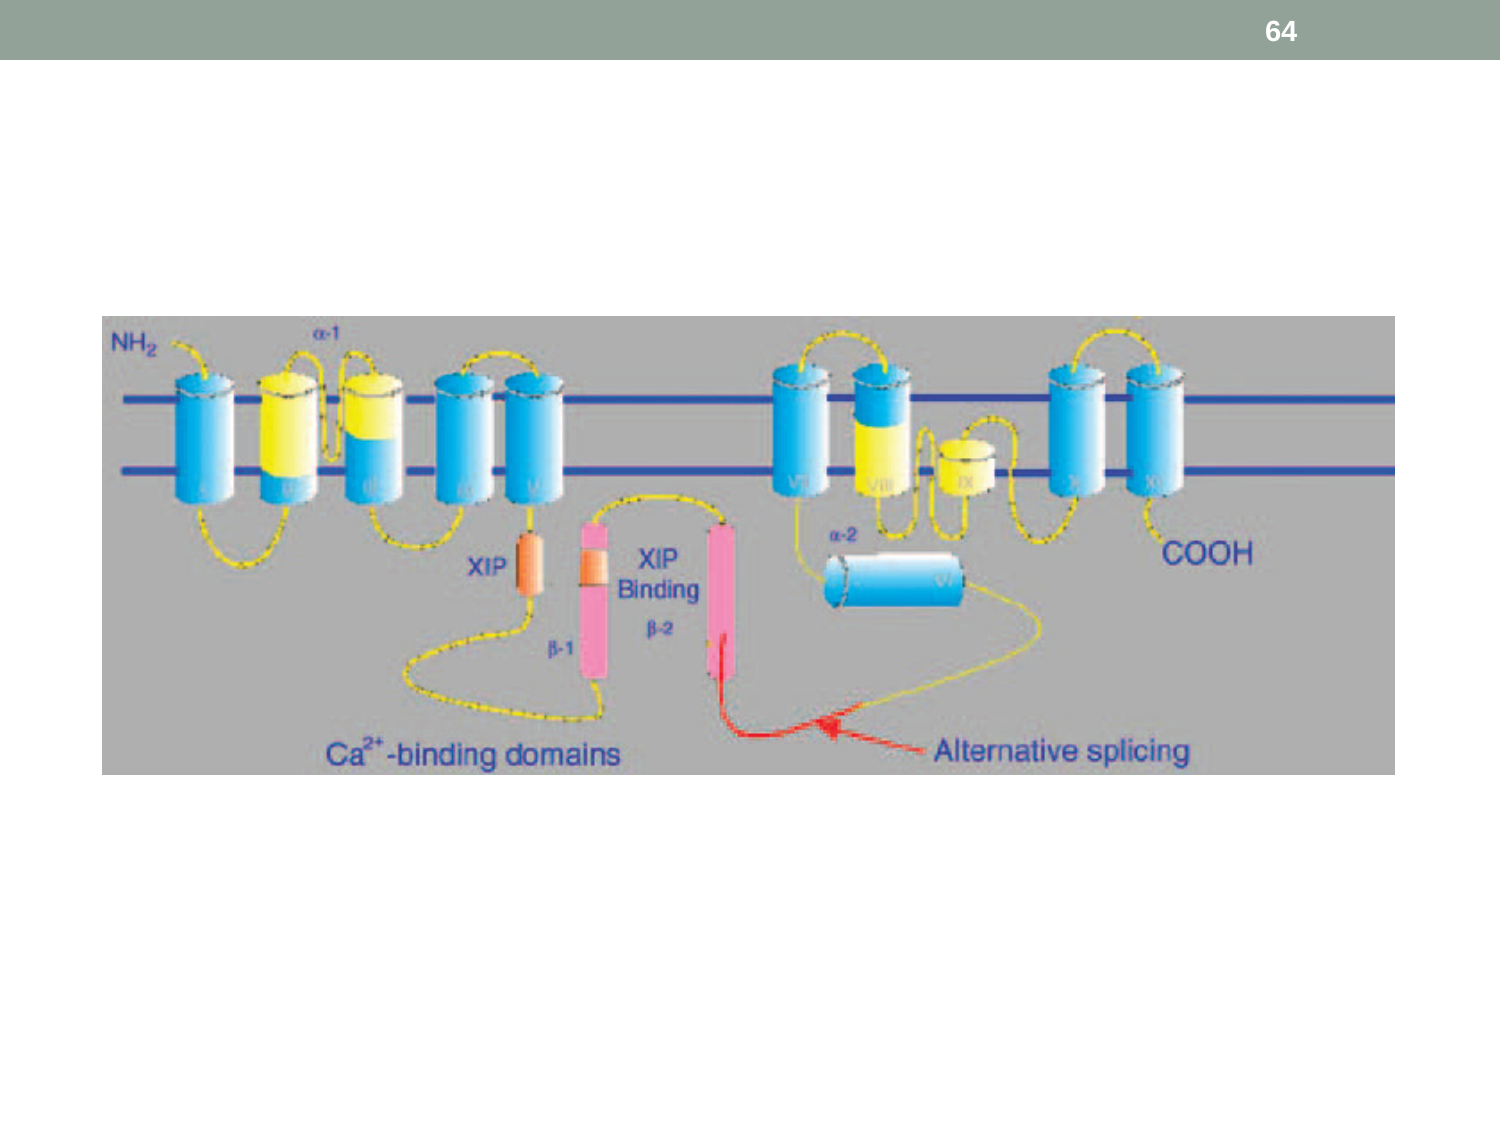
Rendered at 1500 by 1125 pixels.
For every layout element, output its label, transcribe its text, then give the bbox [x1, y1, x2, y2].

picture [102, 316, 1395, 776]
slide_number 64 [1250, 3, 1425, 57]
